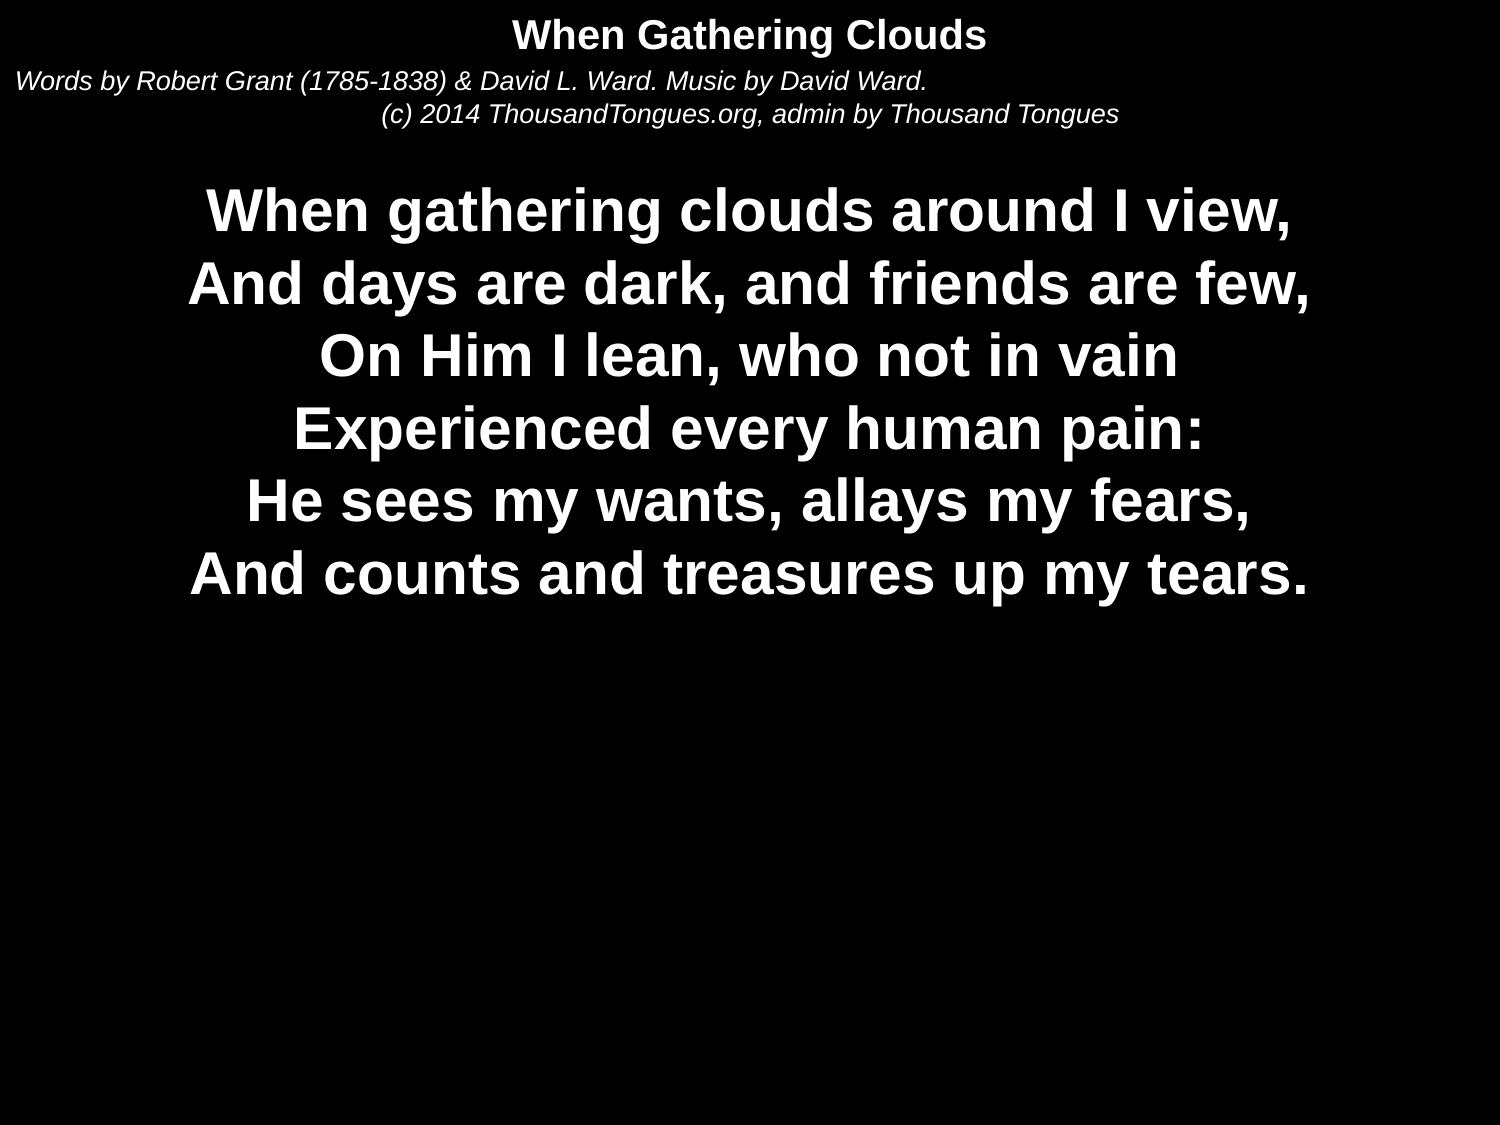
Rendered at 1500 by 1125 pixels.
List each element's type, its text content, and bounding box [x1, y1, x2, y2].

text_box Words by Robert Grant (1785-1838) & David L. Ward. Music by David Ward. (c) 2014 ThousandTongues.org, admin by Thousand Tongues [0, 56, 1500, 136]
text_box When gathering clouds around I view, And days are dark, and friends are few, On Him I lean, who not in vain Experienced every human pain: He sees my wants, allays my fears, And counts and treasures up my tears. [0, 163, 1500, 659]
text_box When Gathering Clouds [0, 0, 1500, 56]
